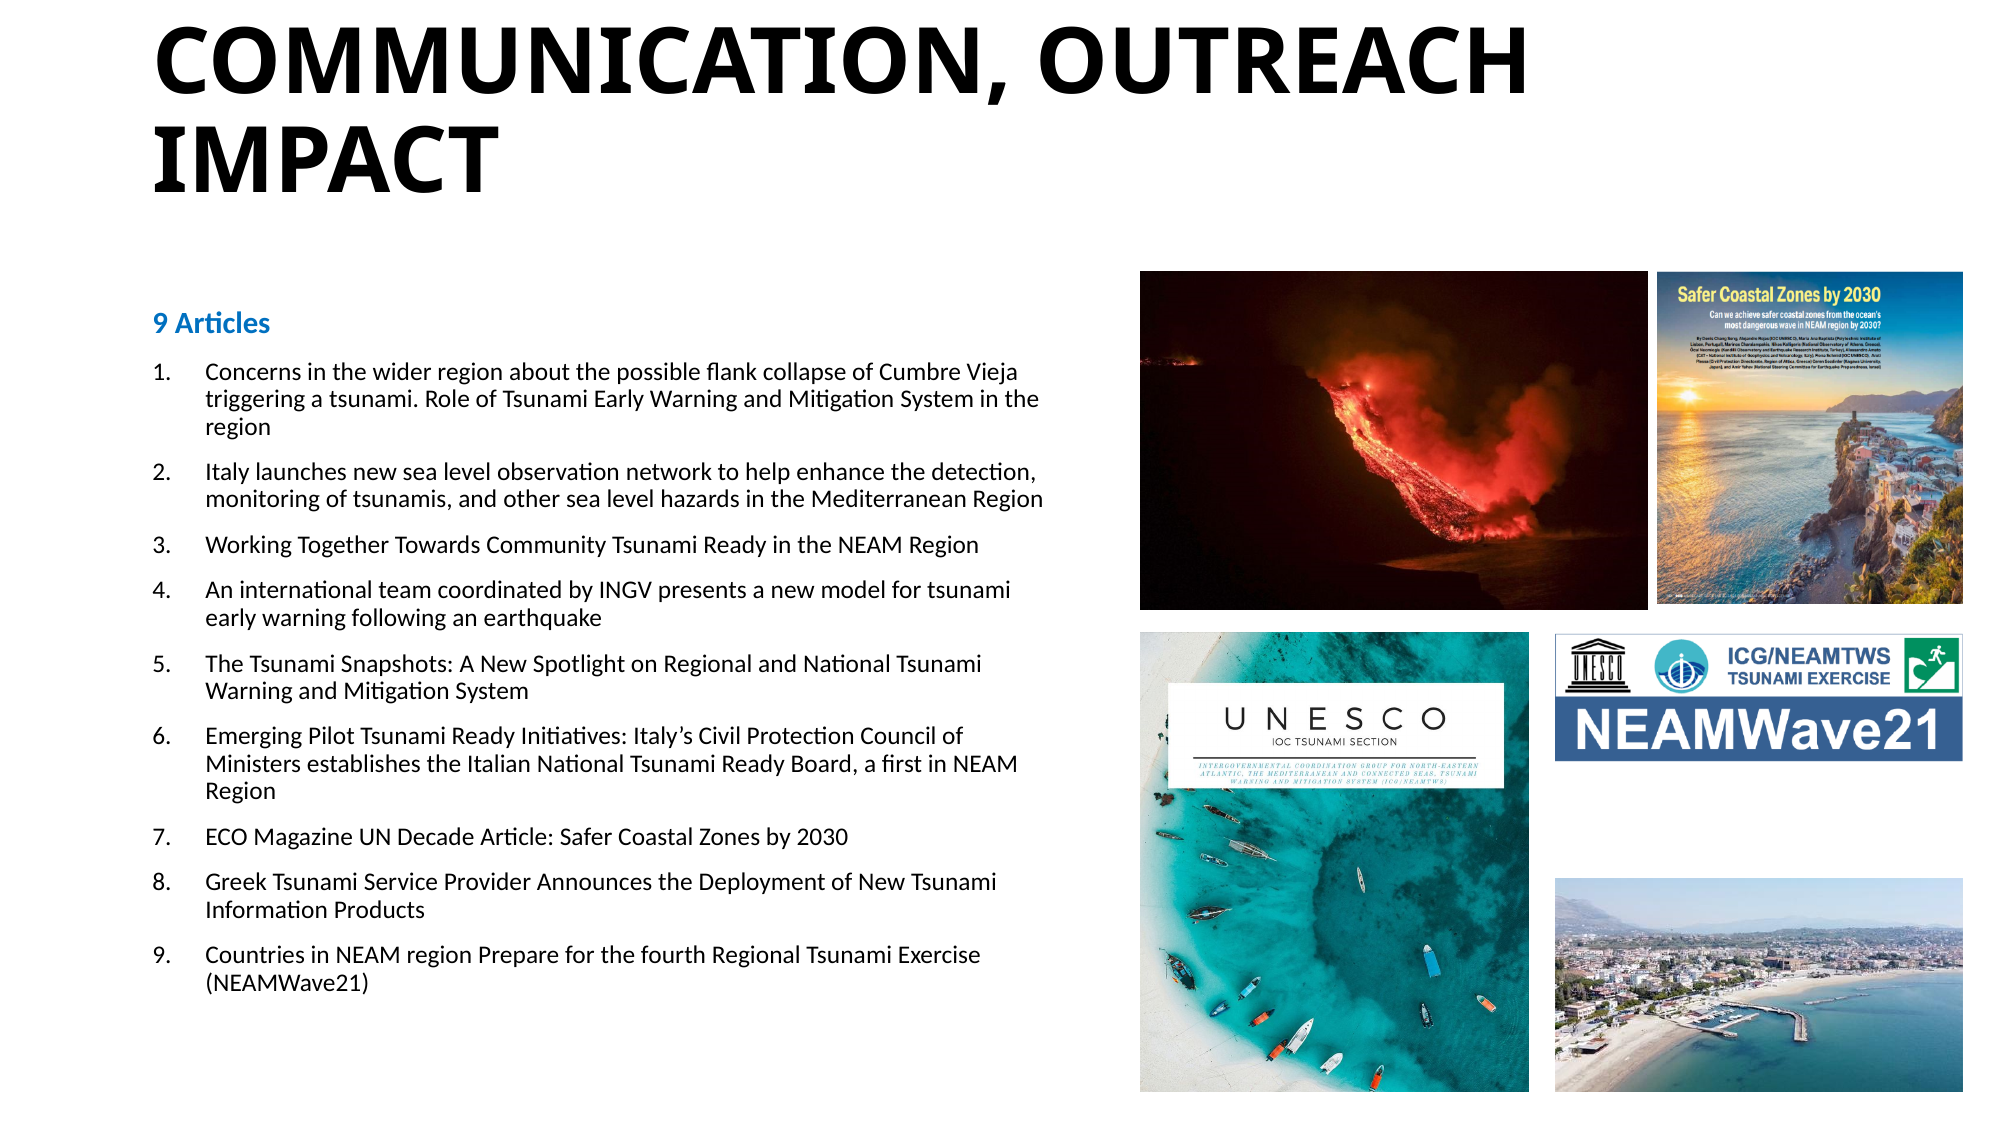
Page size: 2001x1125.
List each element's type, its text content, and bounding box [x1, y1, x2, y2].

picture [1833, 297, 1838, 305]
picture [1140, 271, 1648, 610]
title COMMUNICATION, OUTREACH IMPACT [137, 59, 1863, 278]
picture [1555, 632, 1963, 763]
picture [1140, 632, 1529, 1092]
picture [1864, 313, 1875, 317]
list 9 Articles Concerns in the wider region about the possible flank collapse of Cumbre Vieja triggering a tsunami. Role of Tsunami Early Warning and Mitigation System in the region Italy launches new sea level observation network to help enhance the detection, monitoring of tsunamis, and other sea level hazards in the Mediterranean Region Working Together Towards Community Tsunami Ready in the NEAM Region An international team coordinated by INGV presents a new model for tsunami early warning following an earthquake The Tsunami Snapshots: A New Spotlight on Regional and National Tsunami Warning and Mitigation System Emerging Pilot Tsunami Ready Initiatives: Italy’s Civil Protection Council of Ministers establishes the Italian National Tsunami Ready Board, a first in NEAM Region ECO Magazine UN Decade Article: Safer Coastal Zones by 2030 Greek Tsunami Service Provider Announces the Deployment of New Tsunami Information Products Countries in NEAM region Prepare for the fourth Regional Tsunami Exercise (NEAMWave21) [137, 299, 1077, 1014]
picture [1870, 322, 1880, 328]
picture [1555, 878, 1963, 1092]
picture [1657, 271, 1963, 604]
